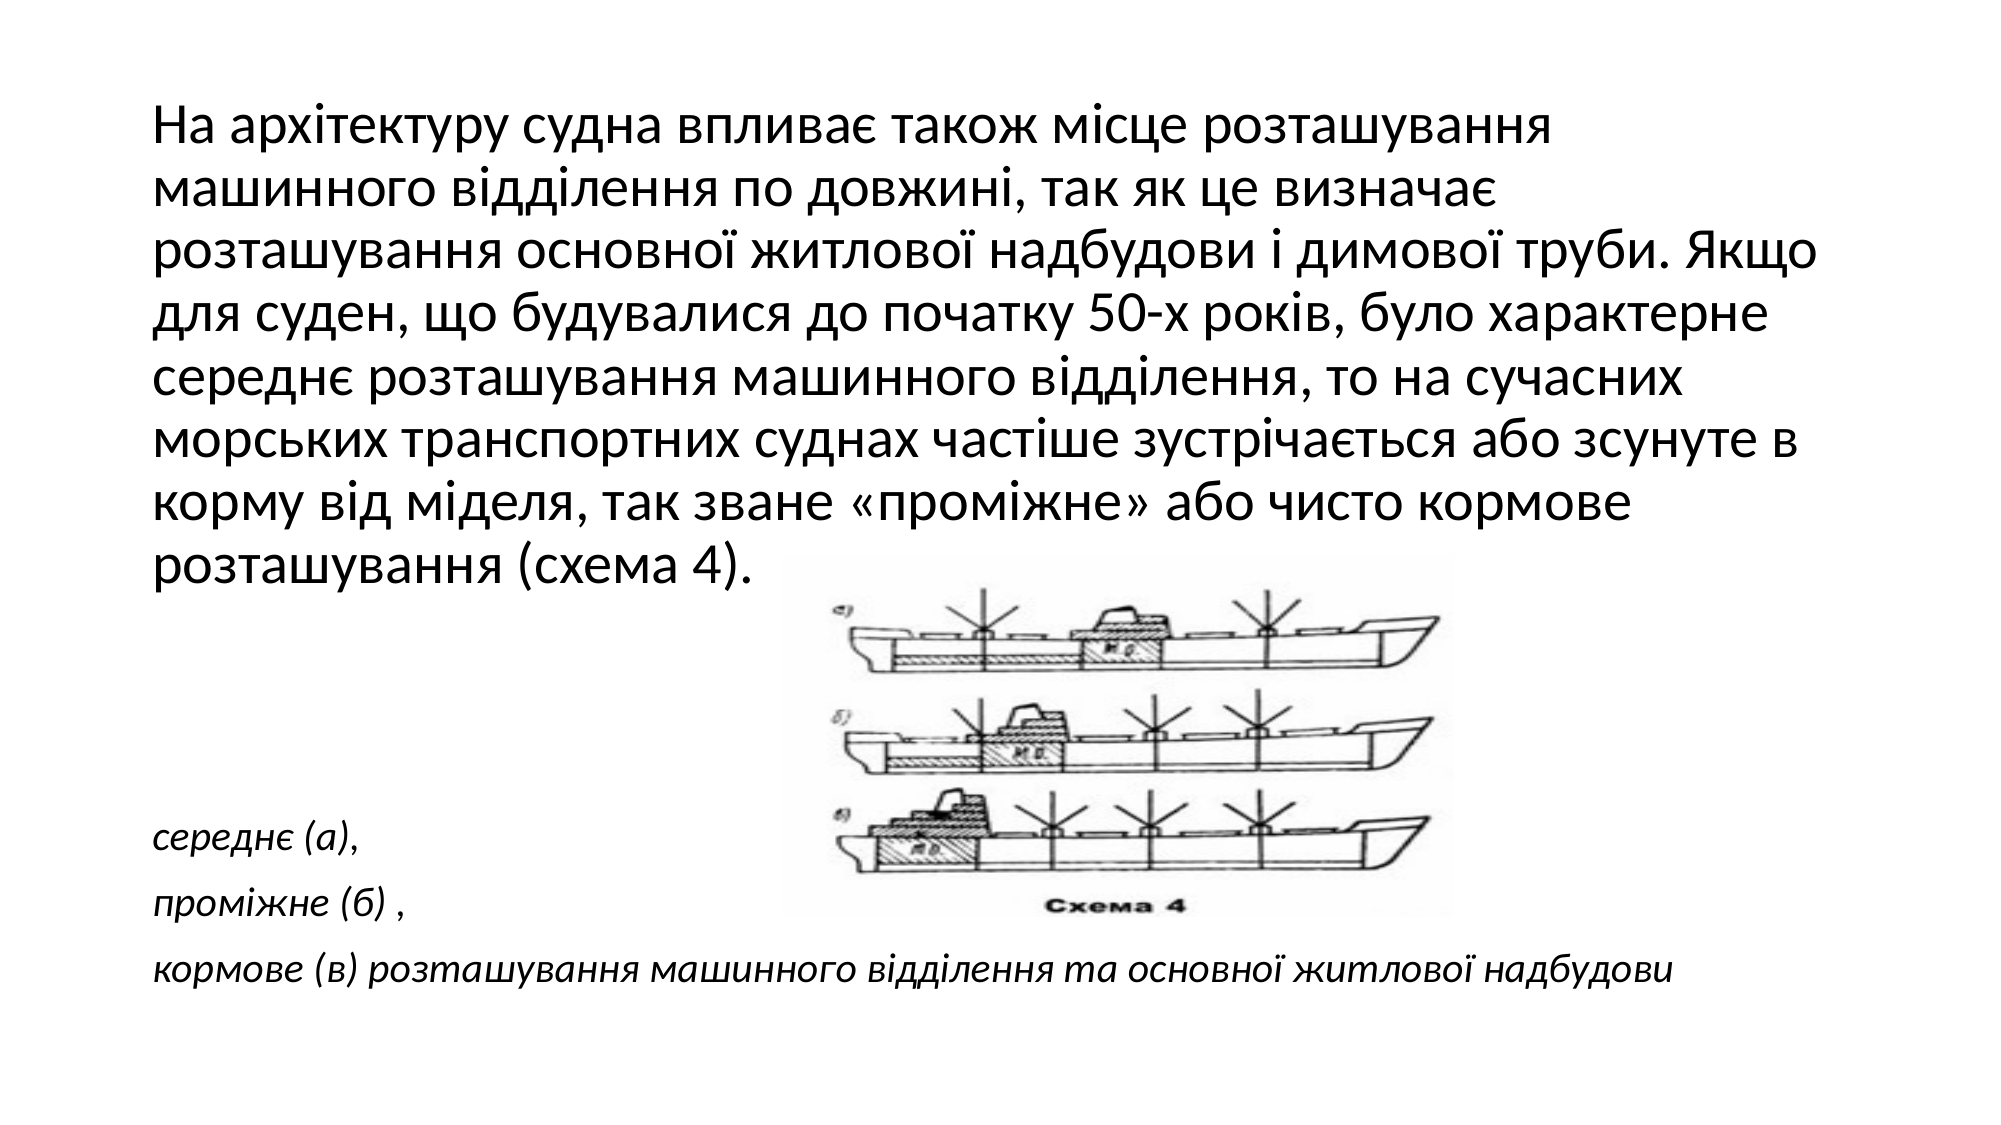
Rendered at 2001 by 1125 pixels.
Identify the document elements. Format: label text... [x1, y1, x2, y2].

list На архітектуру судна впливає також місце розташування машинного відділення по довжині, так як це визначає розташування основної житлової надбудови і димової труби. Якщо для суден, що будувалися до початку 50-х років, було характерне середнє розташування машинного відділення, то на сучасних морських транспортних суднах частіше зустрічається або зсунуте в корму від міделя, так зване «проміжне» або чисто кормове розташування (схема 4). середнє (а), проміжне (б) , кормове (в) розташування машинного відділення та основної житлової надбудови [137, 85, 1863, 1014]
picture [782, 554, 1454, 917]
